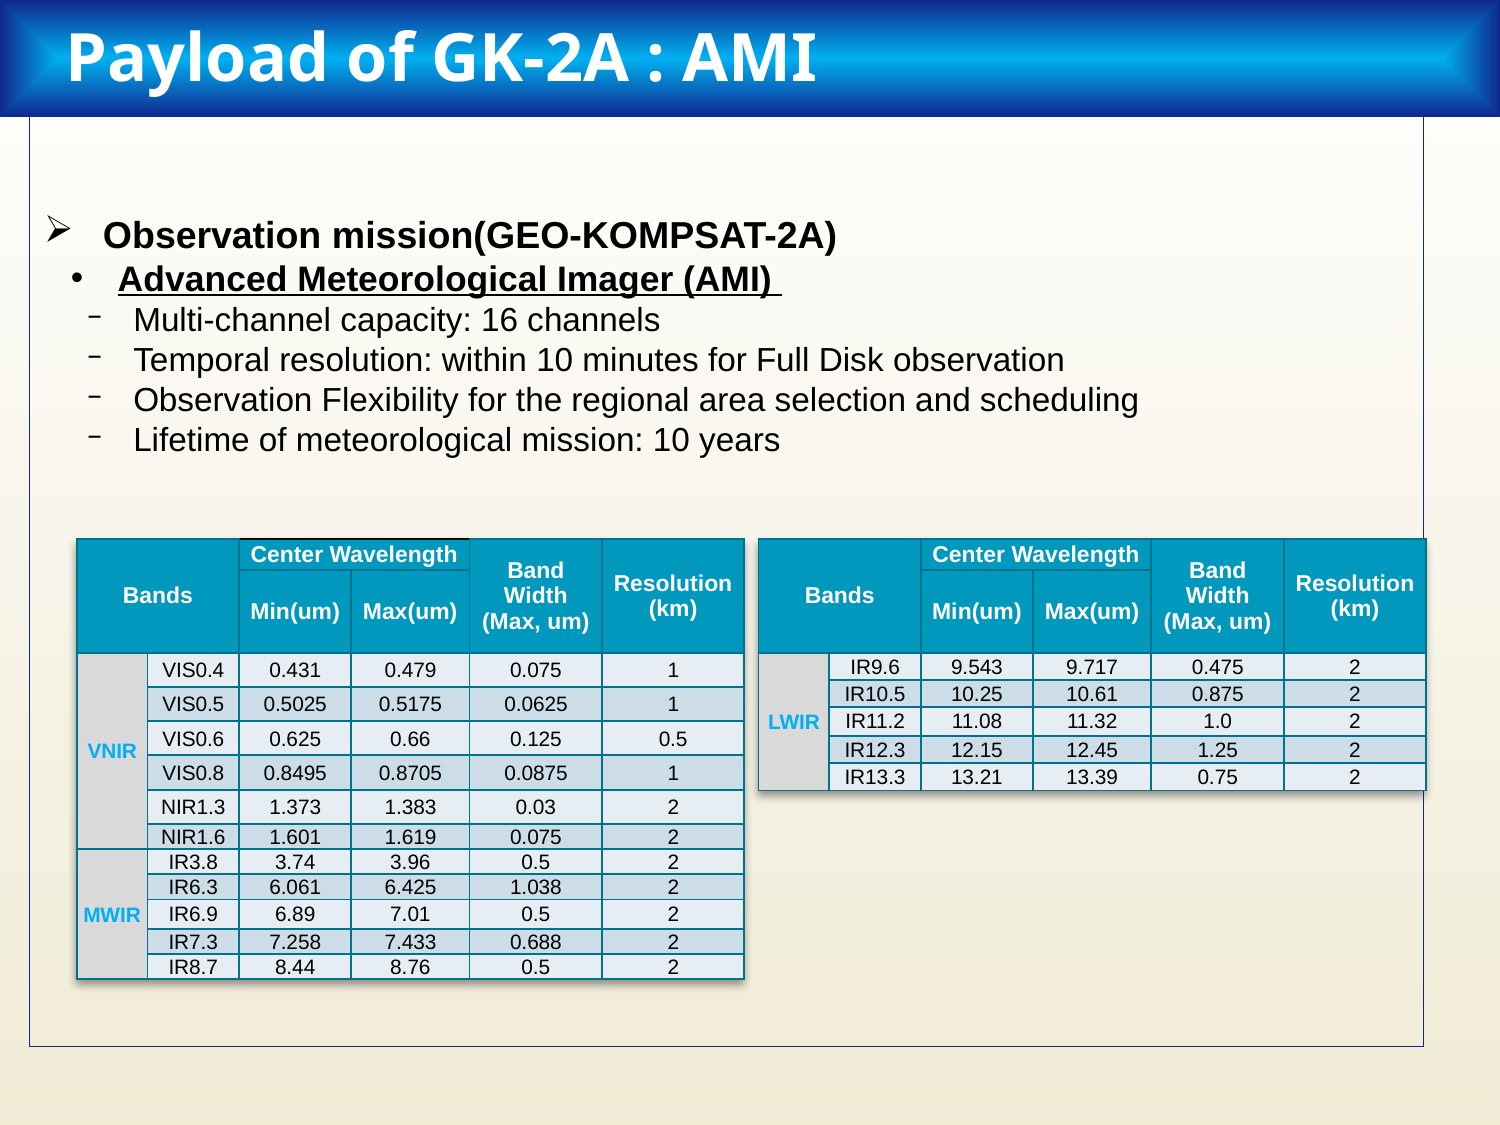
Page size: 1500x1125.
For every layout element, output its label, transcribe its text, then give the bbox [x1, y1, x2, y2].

table_header Center Wavelength [240, 540, 469, 569]
table_cell 0.5 [470, 900, 601, 928]
table_cell 0.8705 [352, 756, 469, 789]
table_cell VIS0.4 [148, 654, 238, 686]
table_cell IR7.3 [148, 930, 238, 953]
table_cell 9.717 [1034, 654, 1150, 679]
table_cell 1.038 [470, 875, 601, 899]
table_cell IR13.3 [830, 764, 920, 790]
table_cell 2 [603, 900, 743, 928]
table_cell 0.475 [1152, 654, 1283, 679]
table_cell 0.5 [470, 955, 601, 978]
table_cell 11.32 [1034, 708, 1150, 735]
table_cell 1.25 [1152, 737, 1283, 762]
table_cell 0.5 [603, 722, 743, 754]
table_cell NIR1.6 [148, 825, 238, 848]
table_cell 7.01 [352, 900, 469, 928]
table_cell 0.03 [470, 791, 601, 823]
table_cell 0.5175 [352, 688, 469, 720]
table_cell 2 [1285, 708, 1425, 735]
table_cell IR9.6 [830, 654, 920, 679]
table_cell 8.76 [352, 955, 469, 978]
table_cell 10.61 [1034, 681, 1150, 706]
table_cell 0.0875 [470, 756, 601, 789]
table_cell 13.21 [922, 764, 1032, 790]
table_cell NIR1.3 [148, 791, 238, 823]
table_header Band Width (Max, um) [1152, 540, 1283, 652]
table_cell 2 [603, 791, 743, 823]
table_header Center Wavelength [922, 540, 1150, 569]
table_cell 1.383 [352, 791, 469, 823]
table_cell 2 [603, 825, 743, 848]
table_cell 0.5 [470, 850, 601, 873]
table_cell 0.625 [240, 722, 350, 754]
table_cell 2 [603, 875, 743, 899]
table_cell 2 [1285, 654, 1425, 679]
table_cell 13.39 [1034, 764, 1150, 790]
table_cell VNIR [78, 654, 147, 848]
table_cell 12.15 [922, 737, 1032, 762]
table_cell VIS0.8 [148, 756, 238, 789]
table_cell IR6.9 [148, 900, 238, 928]
table_cell Min(um) [240, 571, 350, 652]
table_cell 0.075 [470, 654, 601, 686]
table_cell 7.433 [352, 930, 469, 953]
table_cell 0.875 [1152, 681, 1283, 706]
table_cell 1 [603, 688, 743, 720]
table_cell 1 [603, 654, 743, 686]
table_cell 12.45 [1034, 737, 1150, 762]
table_cell 1.373 [240, 791, 350, 823]
table_cell IR11.2 [830, 708, 920, 735]
table_cell IR3.8 [148, 850, 238, 873]
table_cell 10.25 [922, 681, 1032, 706]
table_cell 0.125 [470, 722, 601, 754]
table_cell 3.74 [240, 850, 350, 873]
text_box Payload of GK-2A : AMI [50, 7, 833, 102]
table_cell 2 [603, 930, 743, 953]
table_cell 0.75 [1152, 764, 1283, 790]
table_header Resolution (km) [1285, 540, 1425, 652]
table_cell 2 [1285, 681, 1425, 706]
table_cell MWIR [78, 850, 147, 978]
table_cell 1 [603, 756, 743, 789]
table_cell 0.5025 [240, 688, 350, 720]
table_cell 11.08 [922, 708, 1032, 735]
table_cell 2 [1285, 737, 1425, 762]
table_cell 9.543 [922, 654, 1032, 679]
table_cell 2 [603, 850, 743, 873]
table_cell 6.425 [352, 875, 469, 899]
table_cell 0.075 [470, 825, 601, 848]
table_cell 0.479 [352, 654, 469, 686]
table_cell 0.0625 [470, 688, 601, 720]
table_cell IR8.7 [148, 955, 238, 978]
table_cell 8.44 [240, 955, 350, 978]
table_cell 6.89 [240, 900, 350, 928]
table_cell 3.96 [352, 850, 469, 873]
table_header Resolution (km) [603, 540, 743, 652]
text_box Observation mission(GEO-KOMPSAT-2A) Advanced Meteorological Imager (AMI) Multi-channel capacity: 16 channels Temporal resolution: within 10 minutes for Full Disk observation Observation Flexibility for the regional area selection and scheduling Lifetime of meteorological mission: 10 years [29, 113, 1424, 1047]
table_cell 0.66 [352, 722, 469, 754]
table_cell IR10.5 [830, 681, 920, 706]
table_cell 1.0 [1152, 708, 1283, 735]
table_cell 1.619 [352, 825, 469, 848]
table_cell 2 [1285, 764, 1425, 790]
table_cell 0.8495 [240, 756, 350, 789]
table_cell Max(um) [1034, 571, 1150, 652]
table_cell 7.258 [240, 930, 350, 953]
table_cell Min(um) [922, 571, 1032, 652]
table_cell VIS0.6 [148, 722, 238, 754]
table_header Band Width (Max, um) [470, 540, 601, 652]
table_cell 6.061 [240, 875, 350, 899]
table_header Bands [78, 540, 238, 652]
table_cell IR6.3 [148, 875, 238, 899]
table_cell 1.601 [240, 825, 350, 848]
table_header Bands [759, 540, 920, 652]
table_cell LWIR [759, 654, 828, 790]
table_cell Max(um) [352, 571, 469, 652]
table_cell IR12.3 [830, 737, 920, 762]
table_cell 0.431 [240, 654, 350, 686]
table_cell 2 [603, 955, 743, 978]
table_cell 0.688 [470, 930, 601, 953]
table_cell VIS0.5 [148, 688, 238, 720]
